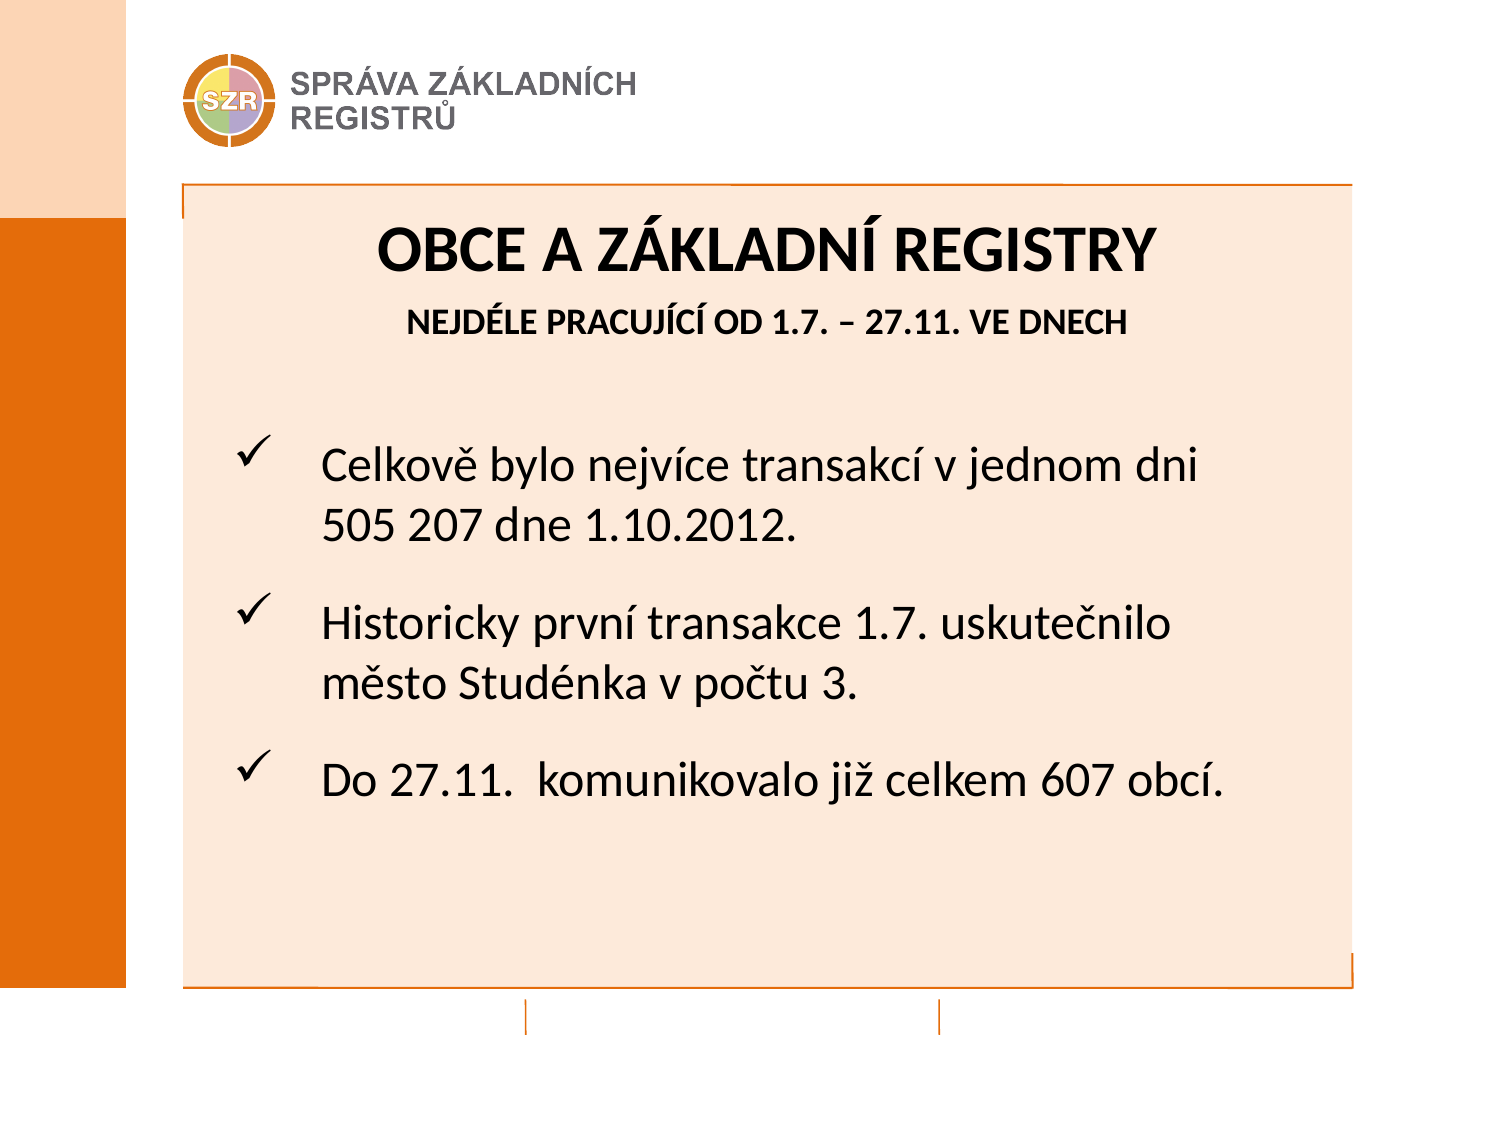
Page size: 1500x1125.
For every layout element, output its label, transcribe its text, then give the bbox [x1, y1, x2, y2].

text_box Celkově bylo nejvíce transakcí v jednom dni 505 207 dne 1.10.2012. Historicky první transakce 1.7. uskutečnilo město Studénka v počtu 3. Do 27.11. komunikovalo již celkem 607 obcí. [218, 423, 1294, 945]
picture [182, 54, 636, 148]
text_box [183, 350, 1353, 987]
text_box [0, 220, 124, 986]
text_box [0, 0, 125, 220]
text_box [183, 185, 1353, 196]
text_box Obce a základní registry Nejdéle pracující od 1.7. – 27.11. ve dnech [183, 196, 1353, 350]
